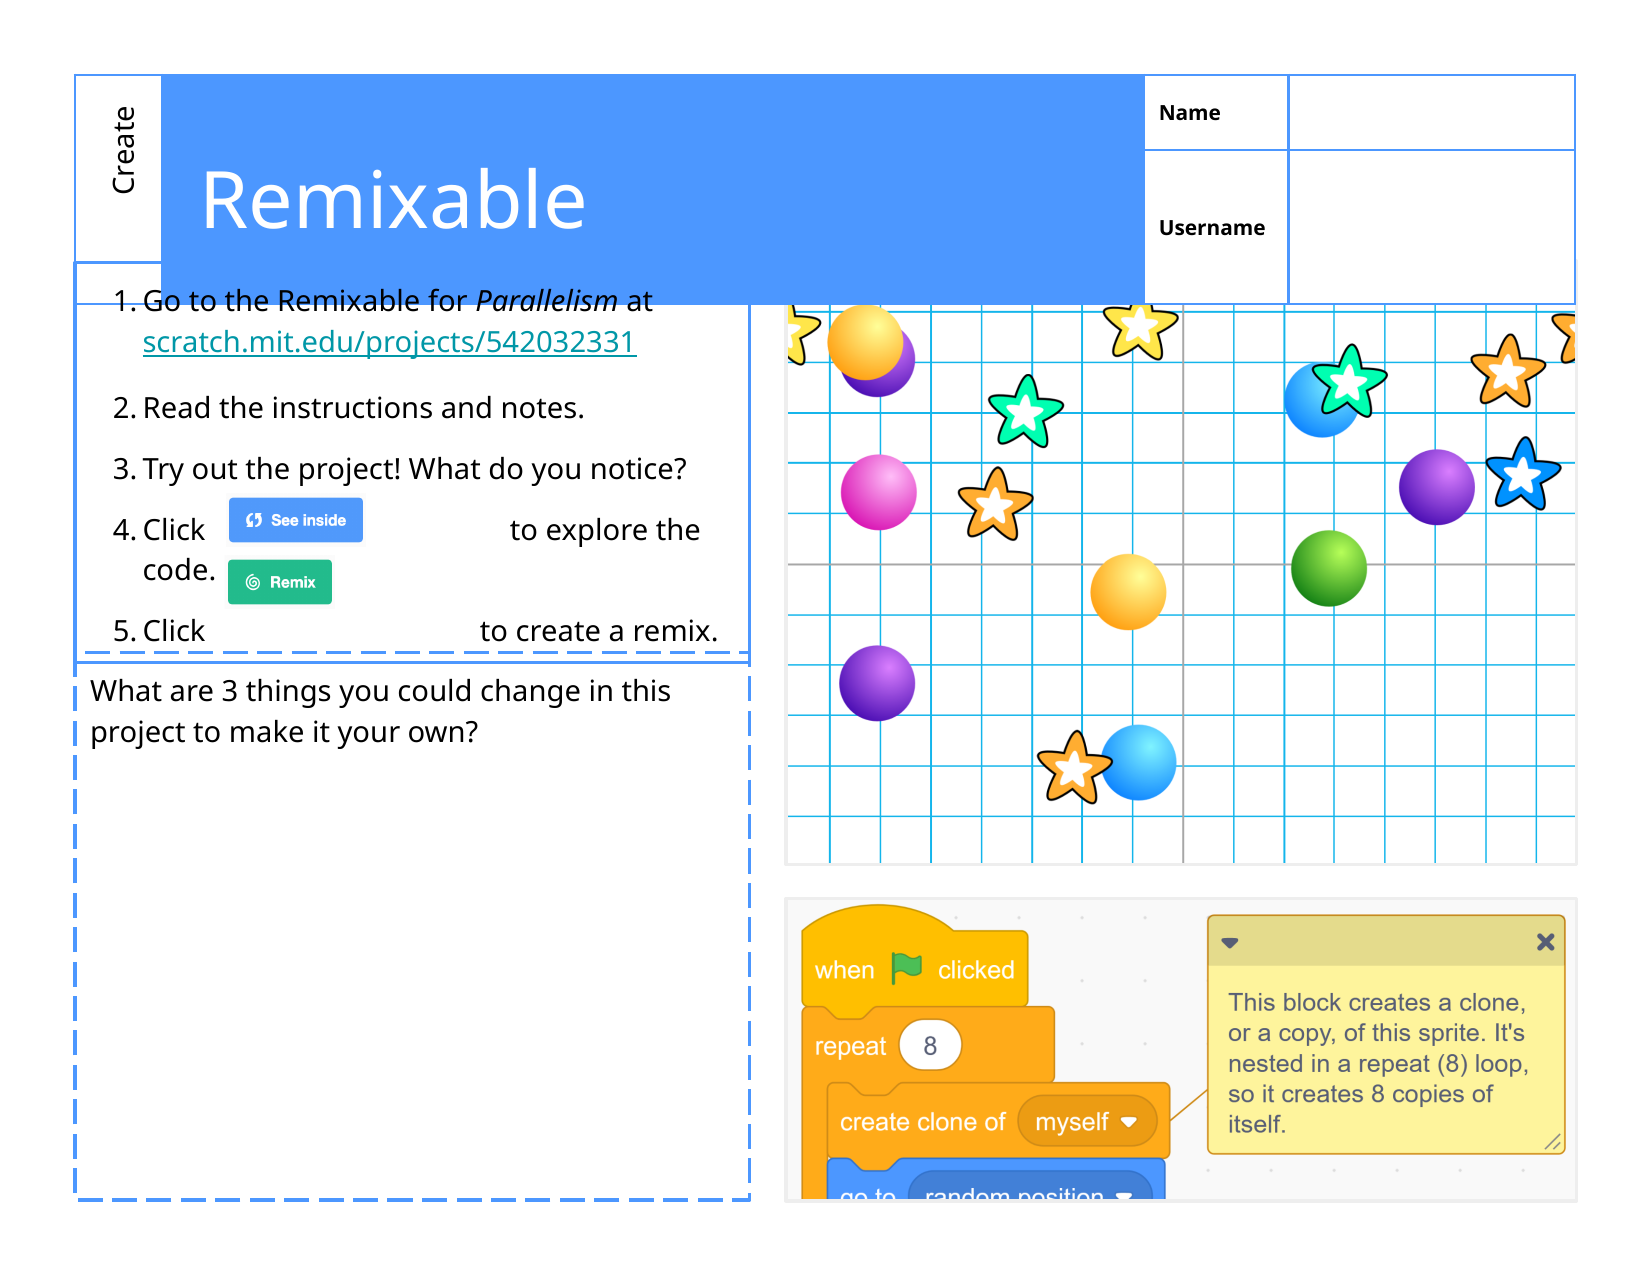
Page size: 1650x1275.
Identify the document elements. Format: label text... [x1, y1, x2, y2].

table_header Name [1145, 76, 1287, 149]
picture [787, 899, 1576, 1200]
table_cell [1290, 151, 1574, 261]
table_header [76, 76, 161, 262]
table_header [1290, 76, 1574, 149]
text_box Go to the Remixable for Parallelism at scratch.mit.edu/projects/542032331 Read the instructions and notes. Try out the project! What do you notice? Click to explore the code. Click to create a remix. [74, 262, 750, 652]
table_cell Username [1145, 151, 1287, 260]
picture [224, 555, 336, 609]
picture [225, 493, 367, 547]
text_box Create [75, 75, 160, 227]
picture [787, 262, 1576, 864]
text_box What are 3 things you could change in this project to make it your own? [74, 652, 750, 1200]
table_header Remixable [163, 76, 1143, 303]
